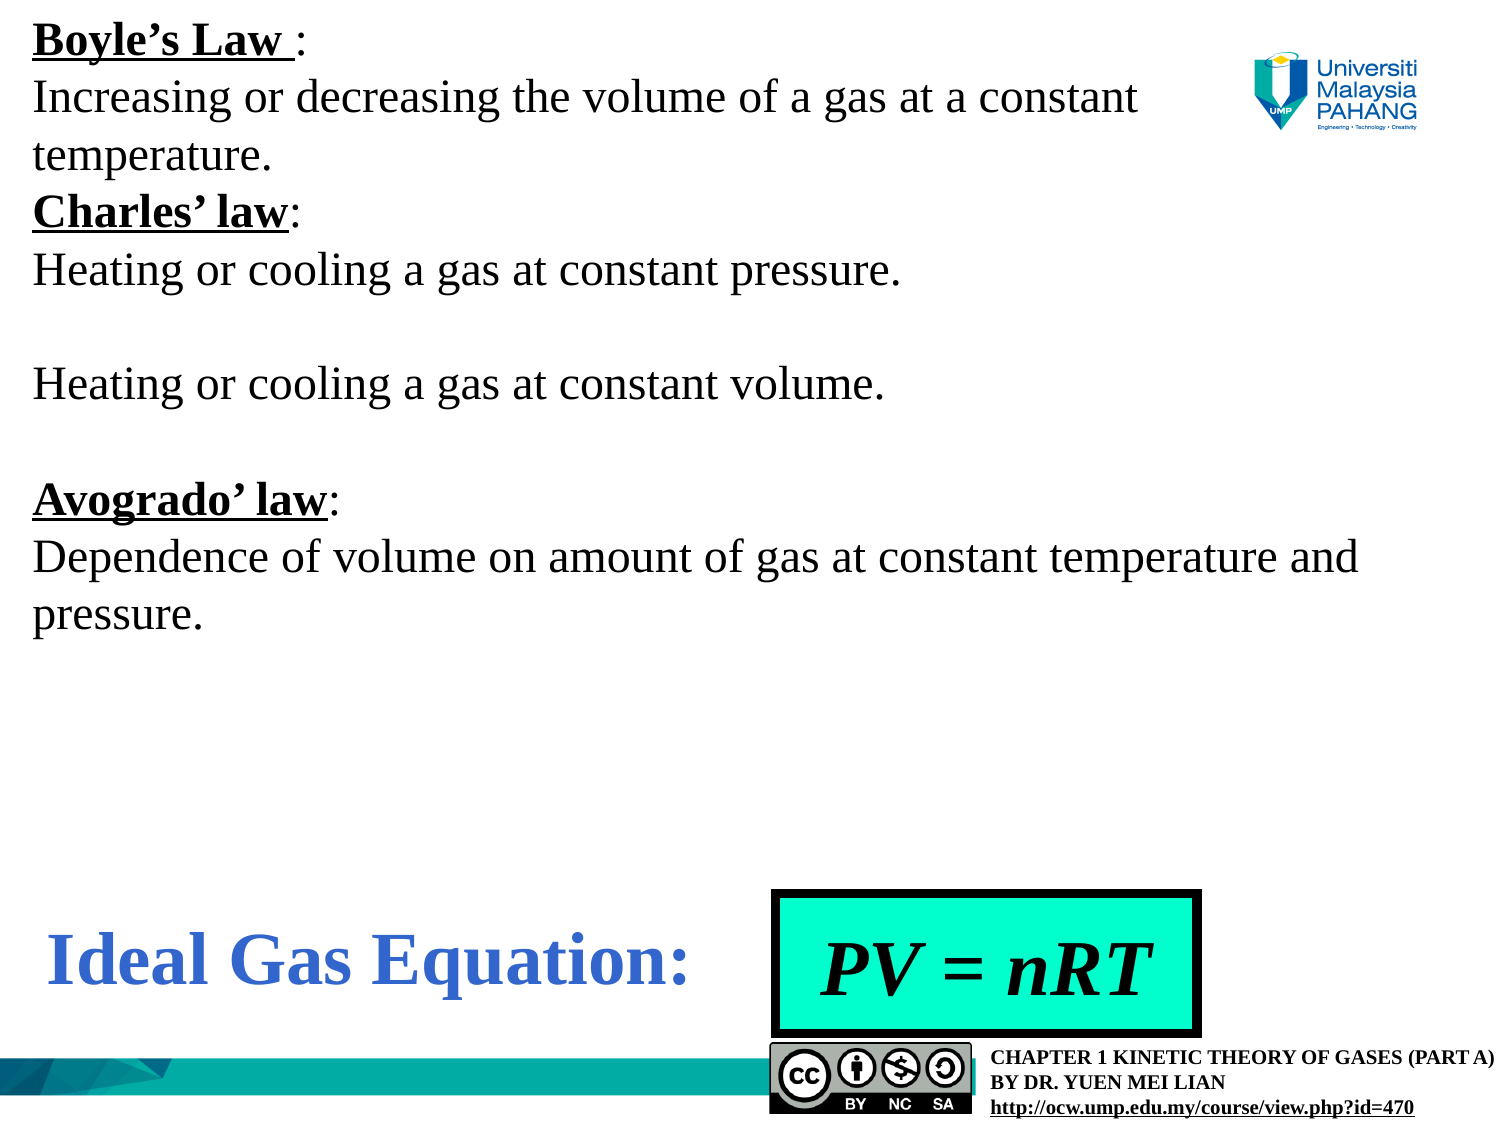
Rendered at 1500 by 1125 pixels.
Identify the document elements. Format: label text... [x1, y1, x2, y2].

text_box PV = nRT [775, 893, 1197, 1034]
picture [0, 0, 1500, 1125]
text_box Ideal Gas Equation: [32, 902, 753, 1008]
